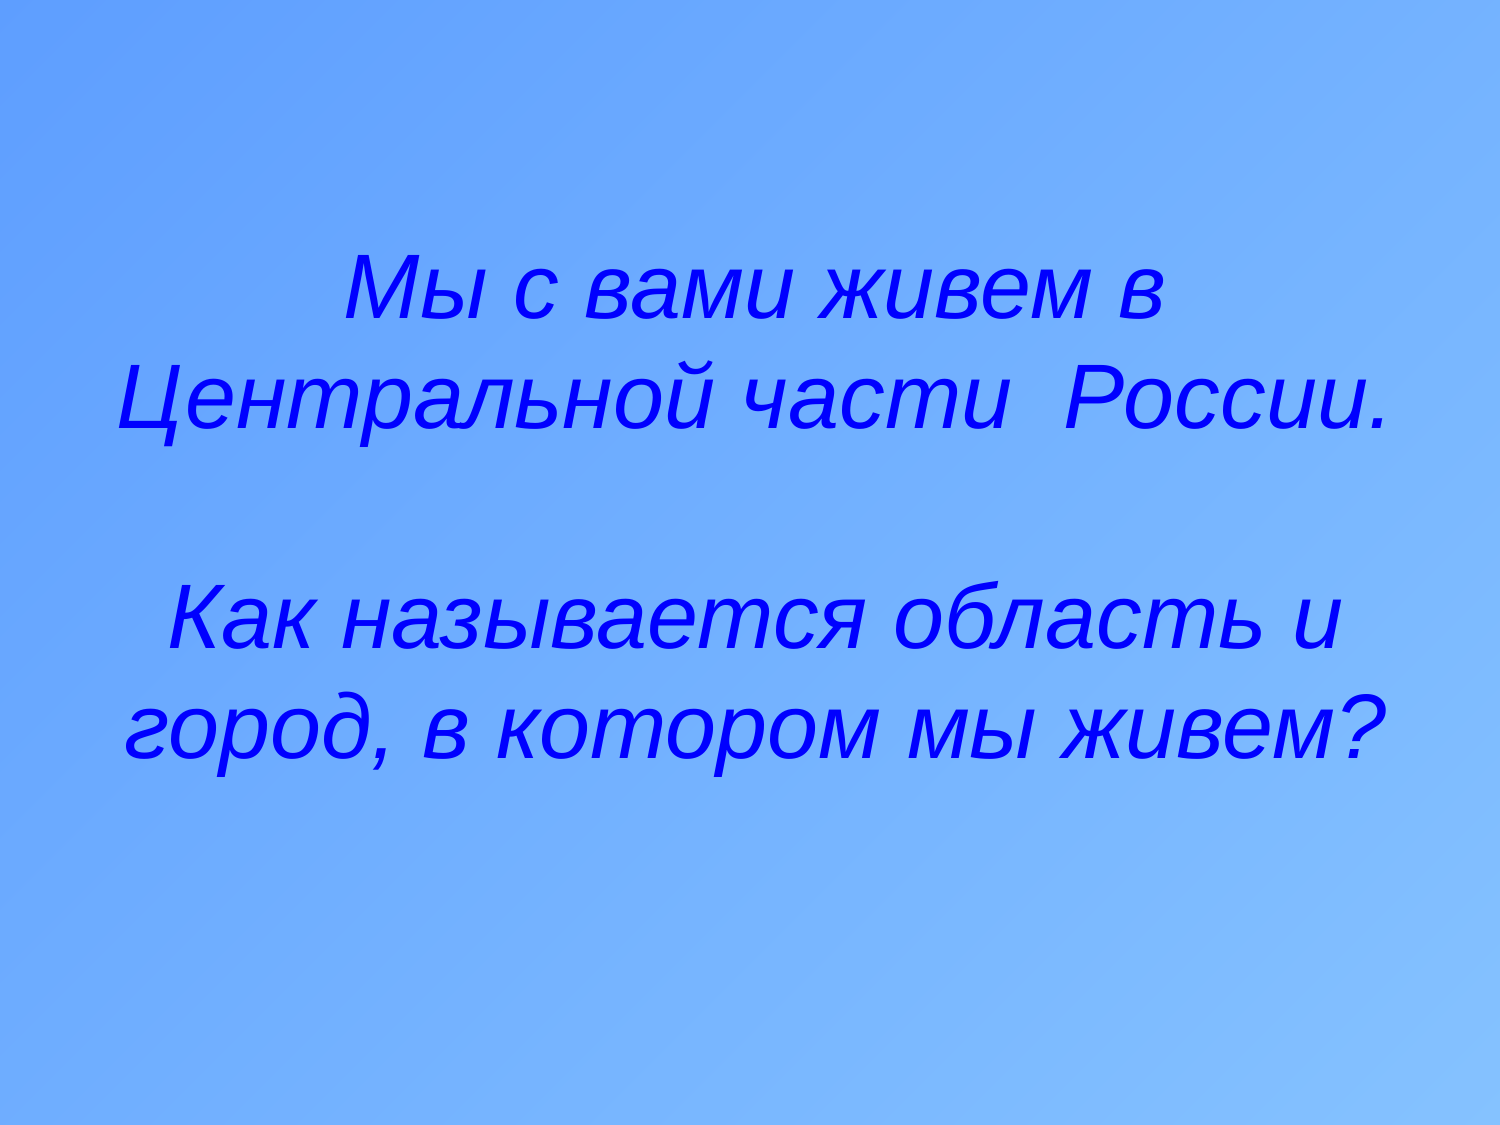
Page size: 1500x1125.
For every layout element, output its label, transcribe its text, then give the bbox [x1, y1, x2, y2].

text_box Мы с вами живем в Центральной части России. Как называется область и город, в котором мы живем? [41, 219, 1471, 785]
